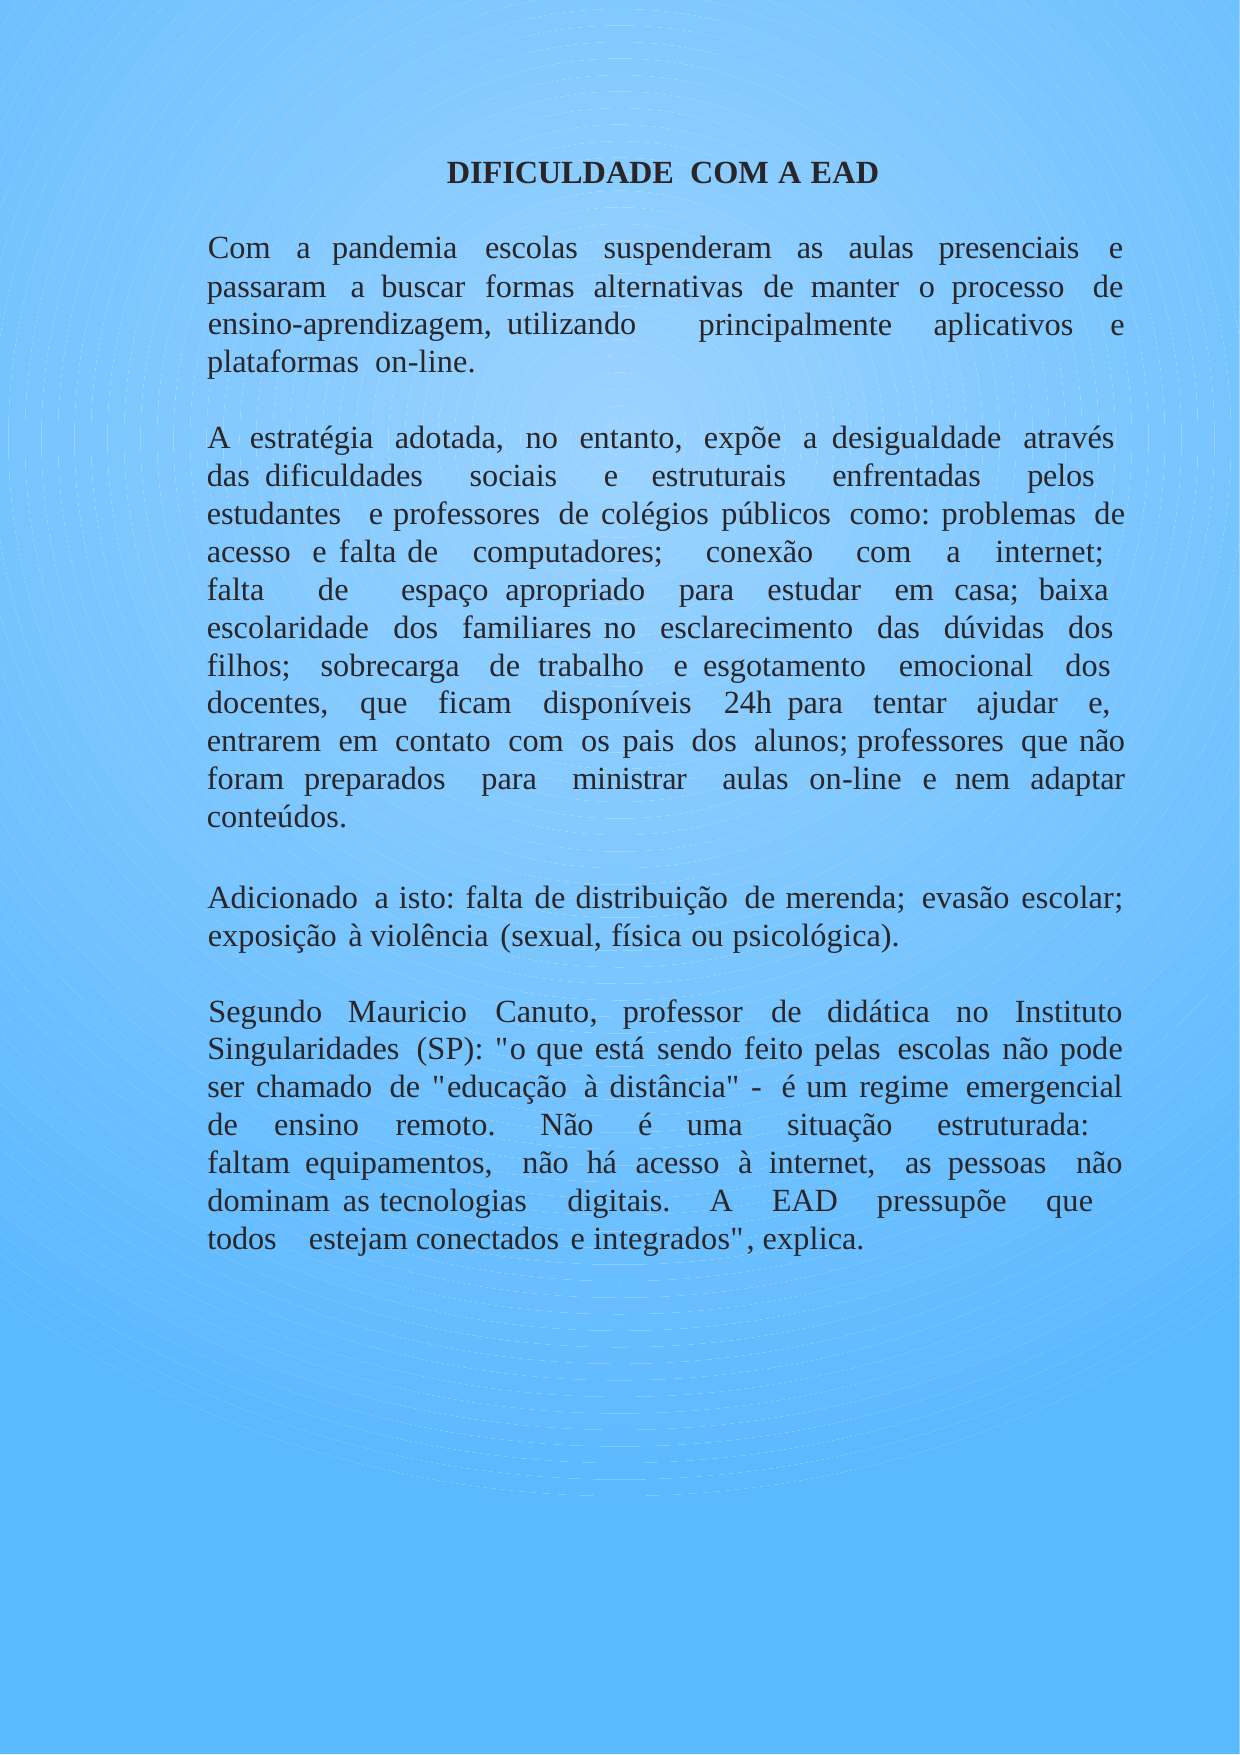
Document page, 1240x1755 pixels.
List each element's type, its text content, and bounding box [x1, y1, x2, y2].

text_box DIFICULDADE COM A EAD [444, 150, 884, 190]
text_box passaram a buscar formas alternativas de manter o processo de [204, 264, 1125, 304]
text_box A estratégia adotada, no entanto, expõe a desigualdade através das dificuldades sociais e estruturais enfrentadas pelos estudantes e professores de colégios públicos como: problemas de acesso e falta de computadores; conexão com a internet; falta de espaço apropriado para estudar em casa; baixa escolaridade dos familiares no esclarecimento das dúvidas dos filhos; sobrecarga de trabalho e esgotamento emocional dos docentes, que ficam disponíveis 24h para tentar ajudar e, entrarem em contato com os pais dos alunos; professores que não foram preparados para ministrar aulas on-line e nem adaptar conteúdos. Adicionado a isto: falta de distribuição de merenda; evasão escolar; exposição à violência (sexual, física ou psicológica). Segundo Mauricio Canuto, professor de didática no Instituto Singularidades (SP): "o que está sendo feito pelas escolas não pode ser chamado de "educação à distância" - é um regime emergencial de ensino remoto. Não é uma situação estruturada: faltam equipamentos, não há acesso à internet, as pessoas não dominam as tecnologias digitais. A EAD pressupõe que todos estejam conectados e integrados", explica. [204, 418, 1127, 1258]
text_box as aulas presenciais e [794, 226, 1125, 264]
text_box ensino-aprendizagem, utilizando plataformas on-line. [204, 303, 665, 380]
text_box Com a pandemia escolas suspenderam [205, 226, 774, 264]
text_box principalmente aplicativos e [696, 303, 1126, 343]
